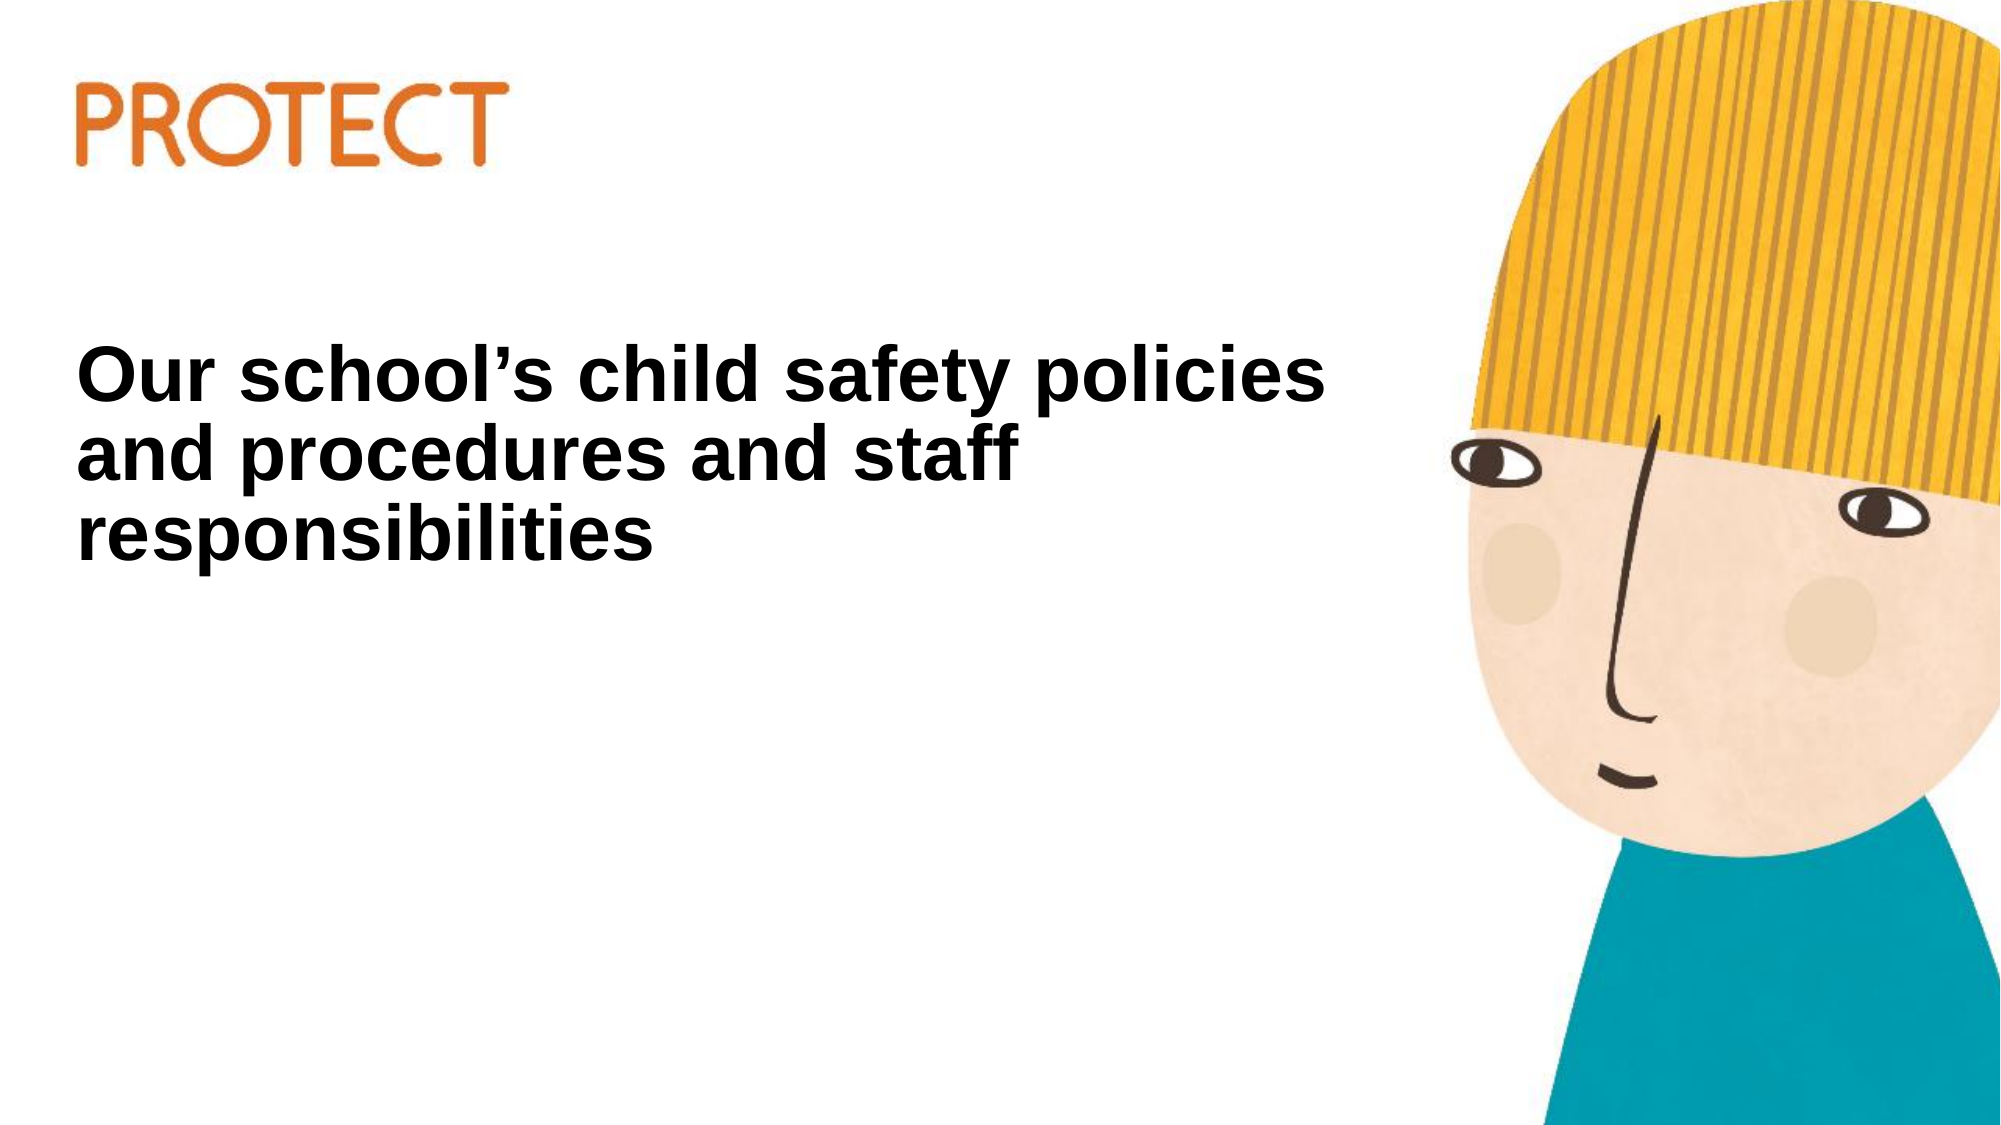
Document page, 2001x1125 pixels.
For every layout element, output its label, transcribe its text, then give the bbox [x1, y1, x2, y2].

picture [0, 0, 586, 251]
picture [1355, 0, 2001, 1125]
title Our school’s child safety policies and procedures and staff responsibilities [61, 251, 1421, 674]
